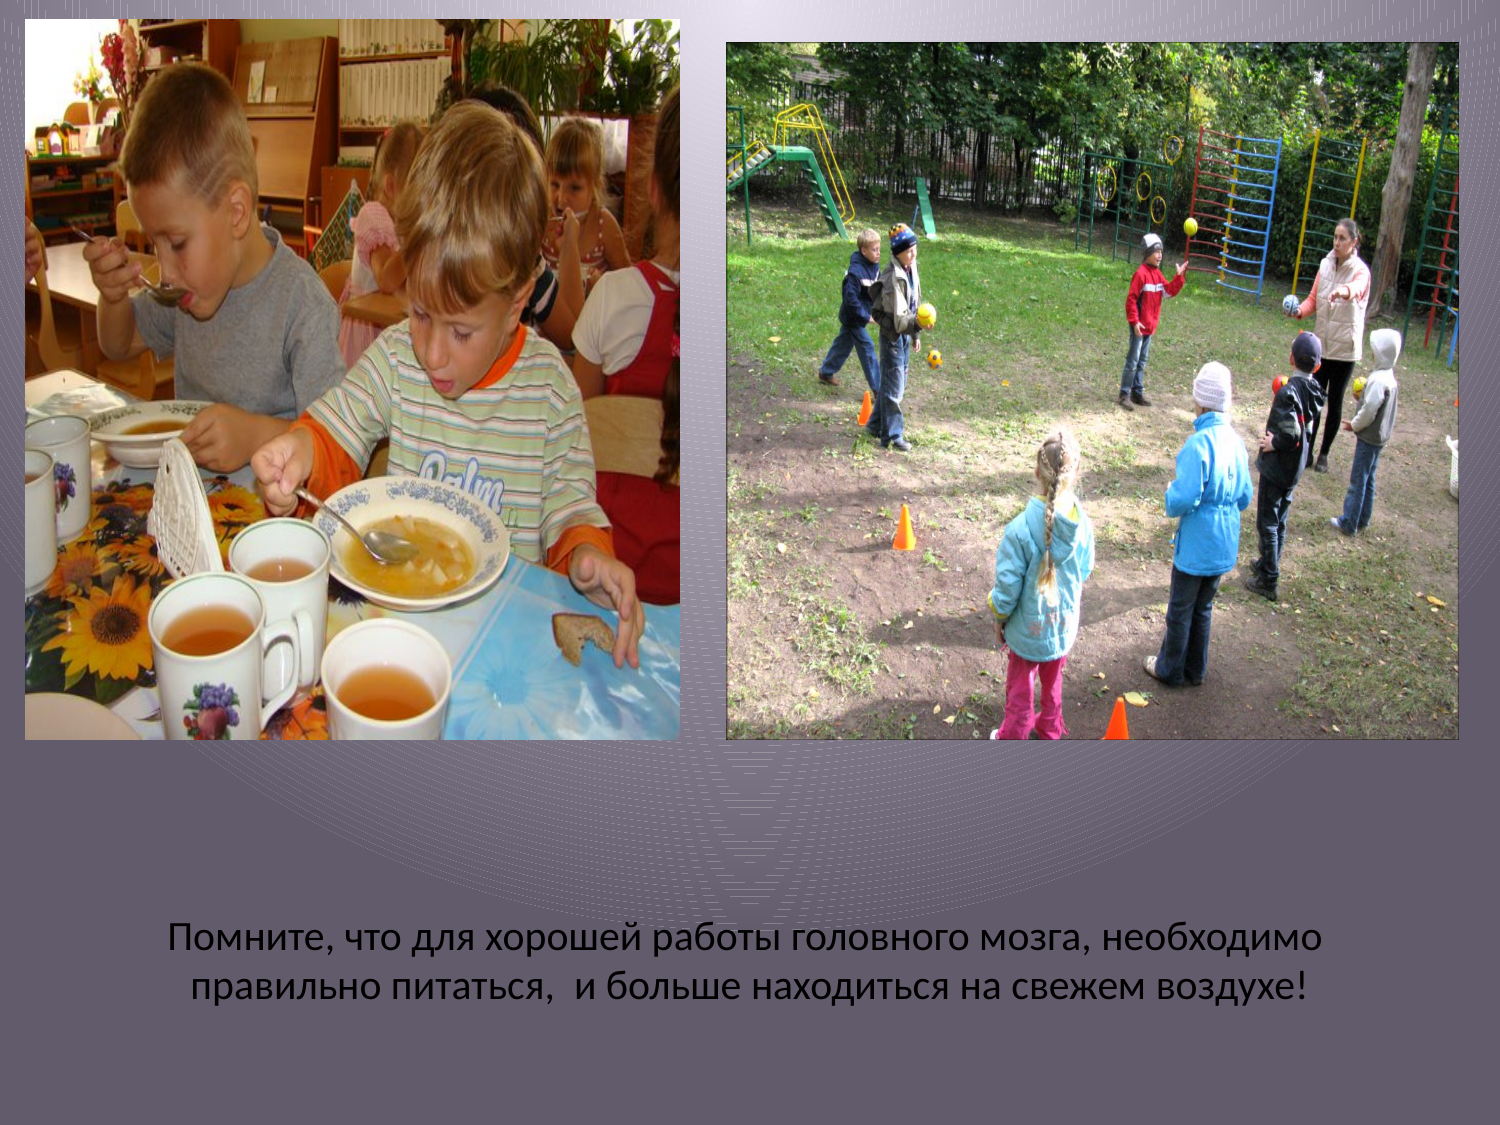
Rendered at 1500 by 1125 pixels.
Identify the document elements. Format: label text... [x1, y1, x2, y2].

picture [726, 42, 1459, 740]
picture [25, 18, 680, 740]
title Помните, что для хорошей работы головного мозга, необходимо правильно питаться, и больше находиться на свежем воздухе! [75, 846, 1425, 1071]
